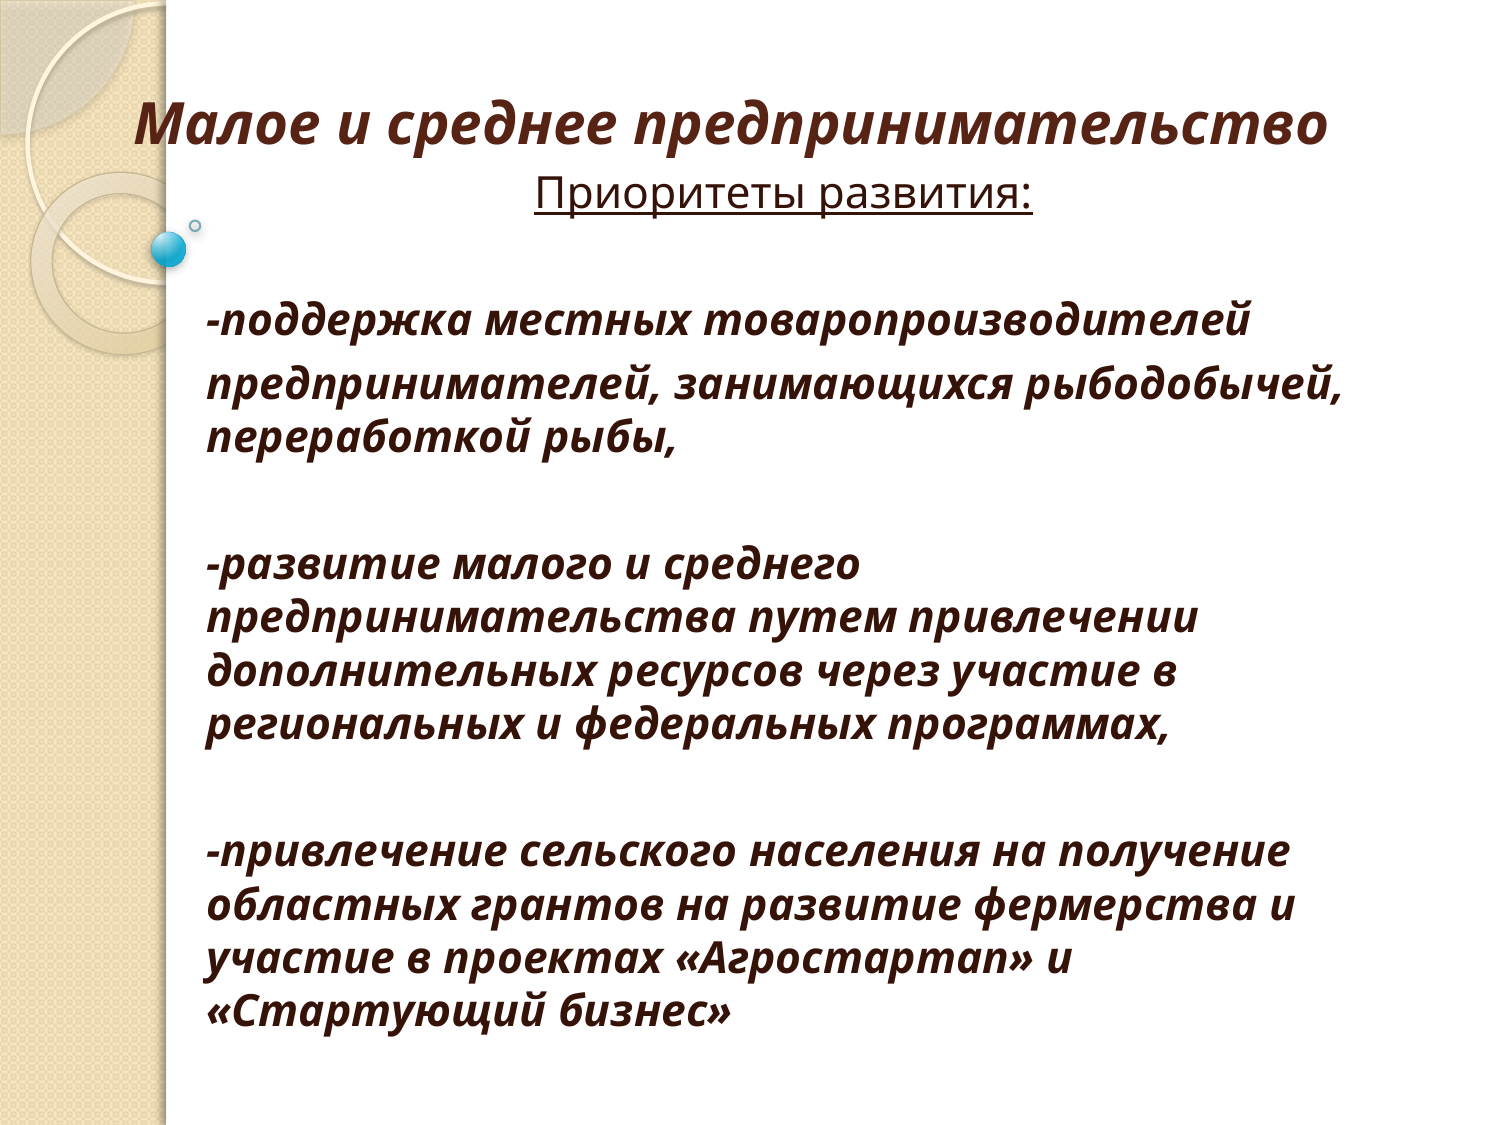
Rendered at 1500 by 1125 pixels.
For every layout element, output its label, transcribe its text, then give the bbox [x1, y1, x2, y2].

subtitle Приоритеты развития: -поддержка местных товаропроизводителей предпринимателей, занимающихся рыбодобычей, переработкой рыбы, -развитие малого и среднего предпринимательства путем привлечении дополнительных ресурсов через участие в региональных и федеральных программах, -привлечение сельского населения на получение областных грантов на развитие фермерства и участие в проектах «Агростартап» и «Стартующий бизнес» [187, 164, 1376, 1043]
title Малое и среднее предпринимательство [87, 70, 1376, 165]
